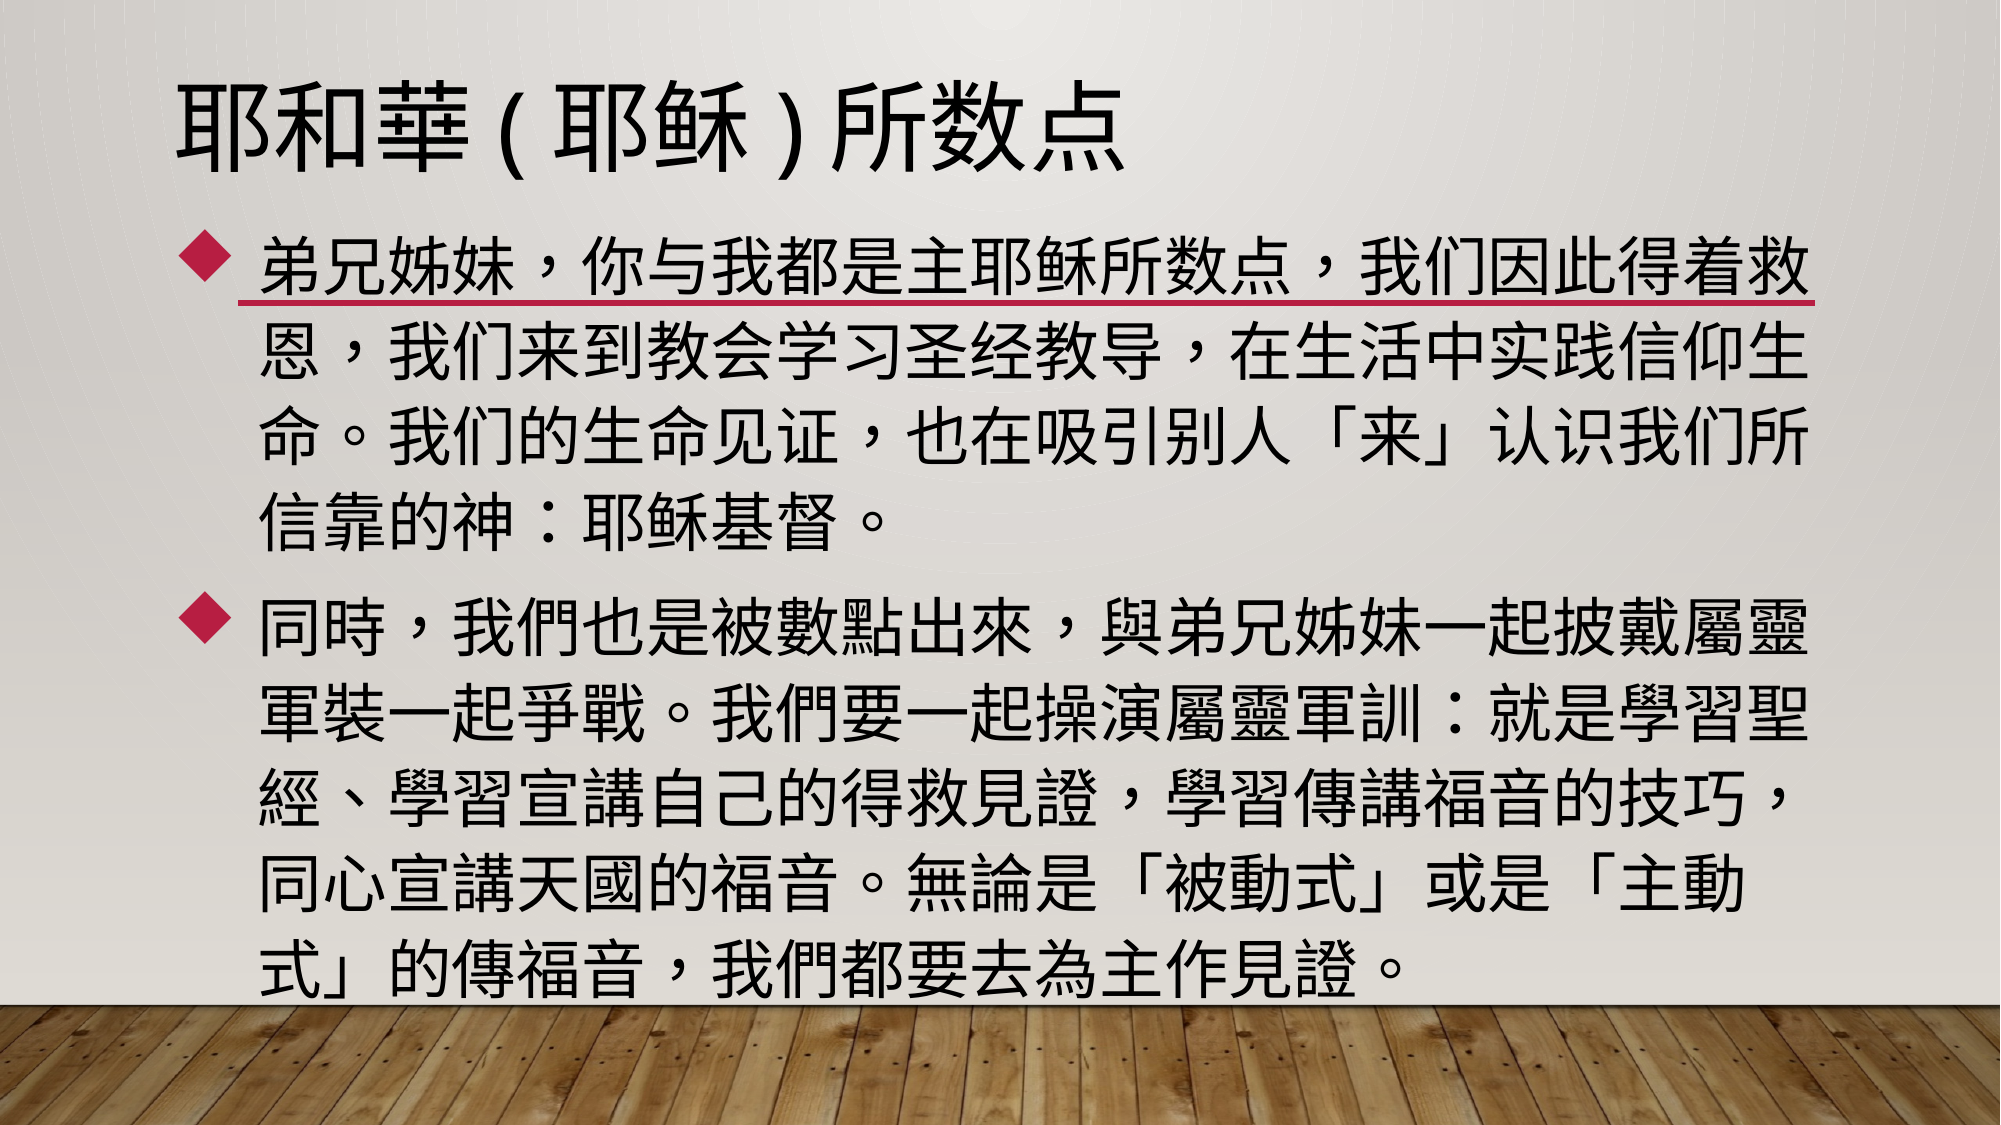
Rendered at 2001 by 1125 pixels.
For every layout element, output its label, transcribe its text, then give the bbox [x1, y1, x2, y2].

list 弟兄姊妹，你与我都是主耶稣所数点，我们因此得着救恩，我们来到教会学习圣经教导，在生活中实践信仰生命。我们的生命见证，也在吸引别人「来」认识我们所信靠的神：耶稣基督。 同時，我們也是被數點出來，與弟兄姊妹一起披戴屬靈軍裝一起爭戰。我們要一起操演屬靈軍訓：就是學習聖經、學習宣講自己的得救見證，學習傳講福音的技巧，同心宣講天國的福音。無論是「被動式」或是「主動式」的傳福音，我們都要去為主作見證。 [158, 210, 1880, 1015]
title 耶和華(耶稣)所数点 [158, 70, 1734, 210]
picture [0, 1005, 2000, 1125]
